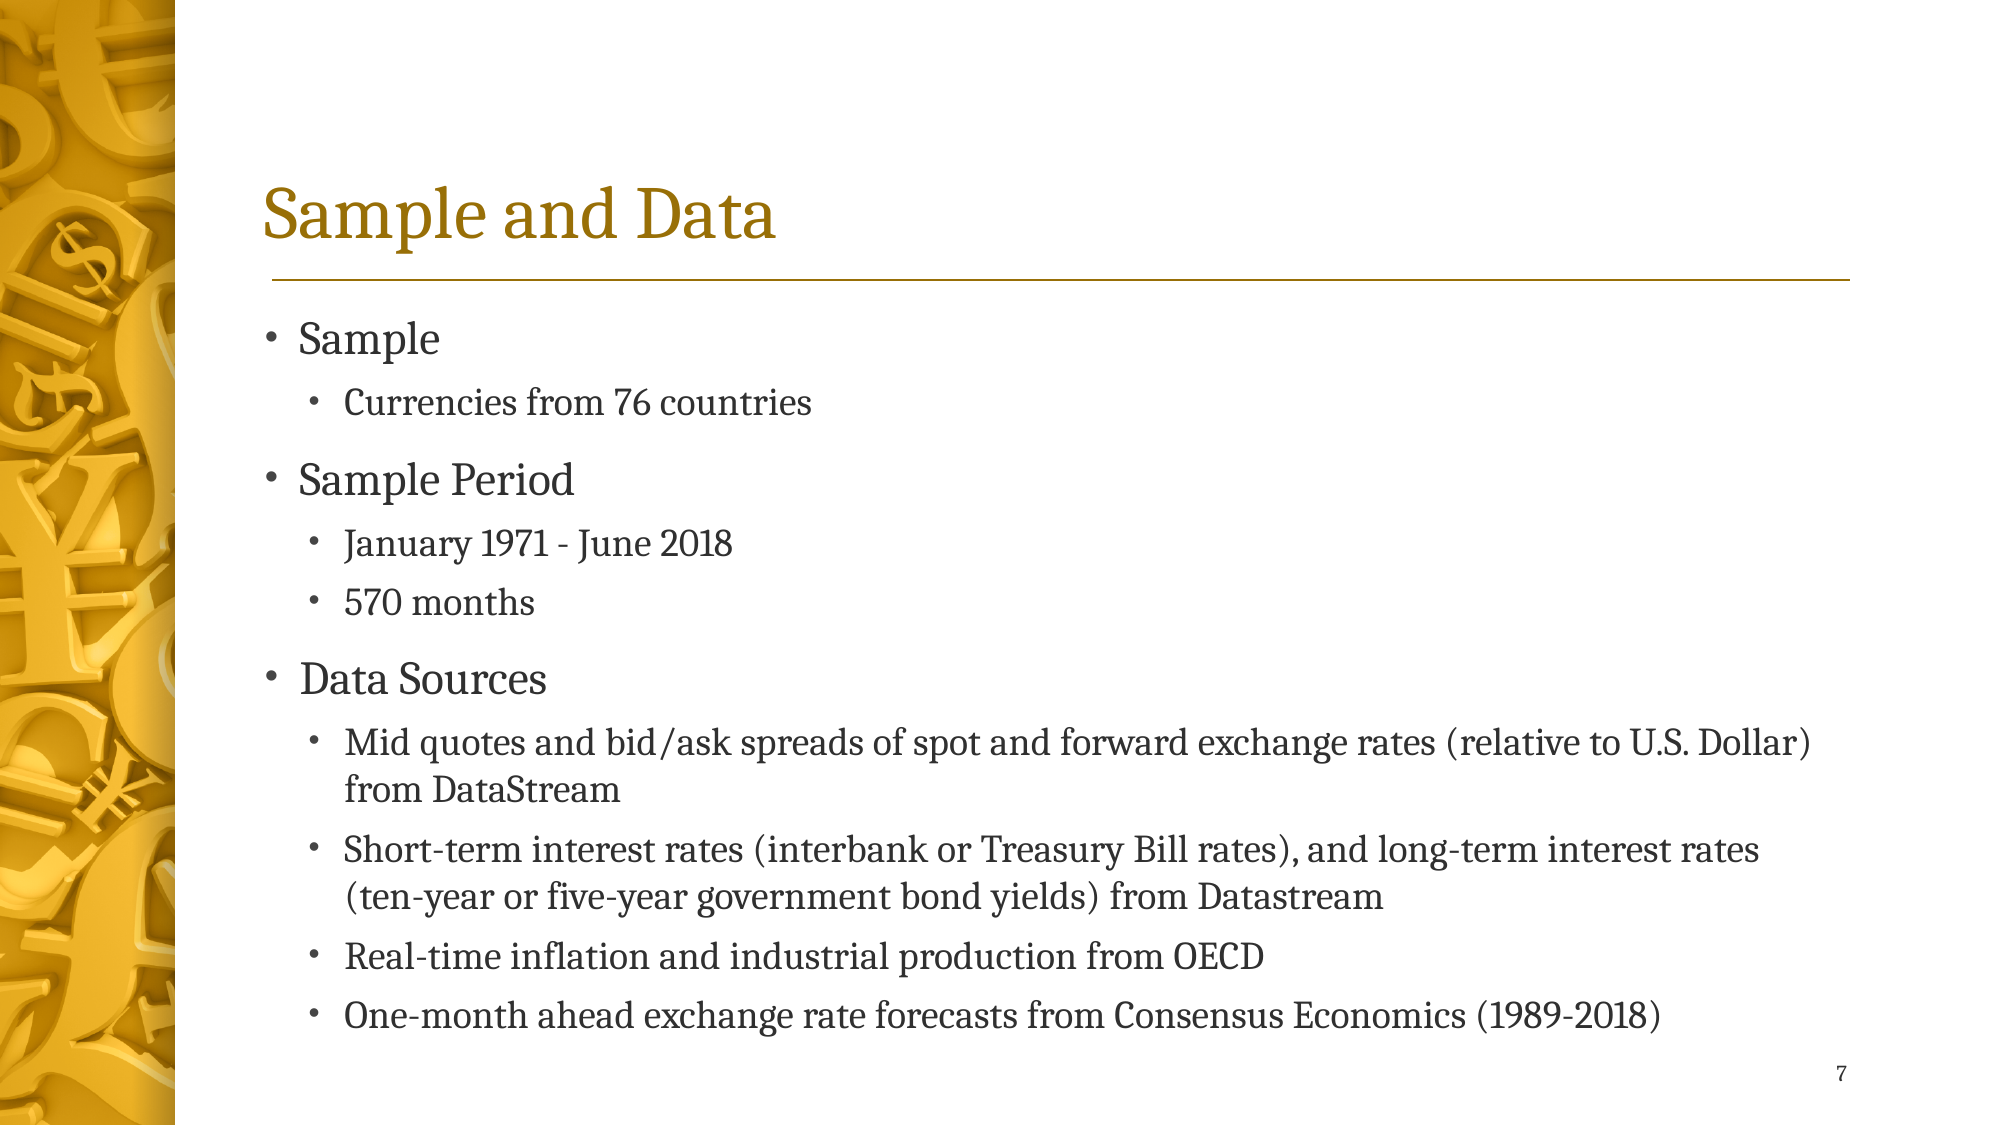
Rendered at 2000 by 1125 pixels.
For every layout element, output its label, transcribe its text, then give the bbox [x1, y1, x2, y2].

list Sample Currencies from 76 countries Sample Period January 1971 - June 2018 570 months Data Sources Mid quotes and bid/ask spreads of spot and forward exchange rates (relative to U.S. Dollar) from DataStream Short-term interest rates (interbank or Treasury Bill rates), and long-term interest rates (ten-year or five-year government bond yields) from Datastream Real-time inflation and industrial production from OECD One-month ahead exchange rate forecasts from Consensus Economics (1989-2018) [249, 299, 1863, 1050]
picture [0, 0, 175, 1125]
slide_number 7 [1687, 1050, 1863, 1096]
title Sample and Data [249, 62, 1863, 263]
